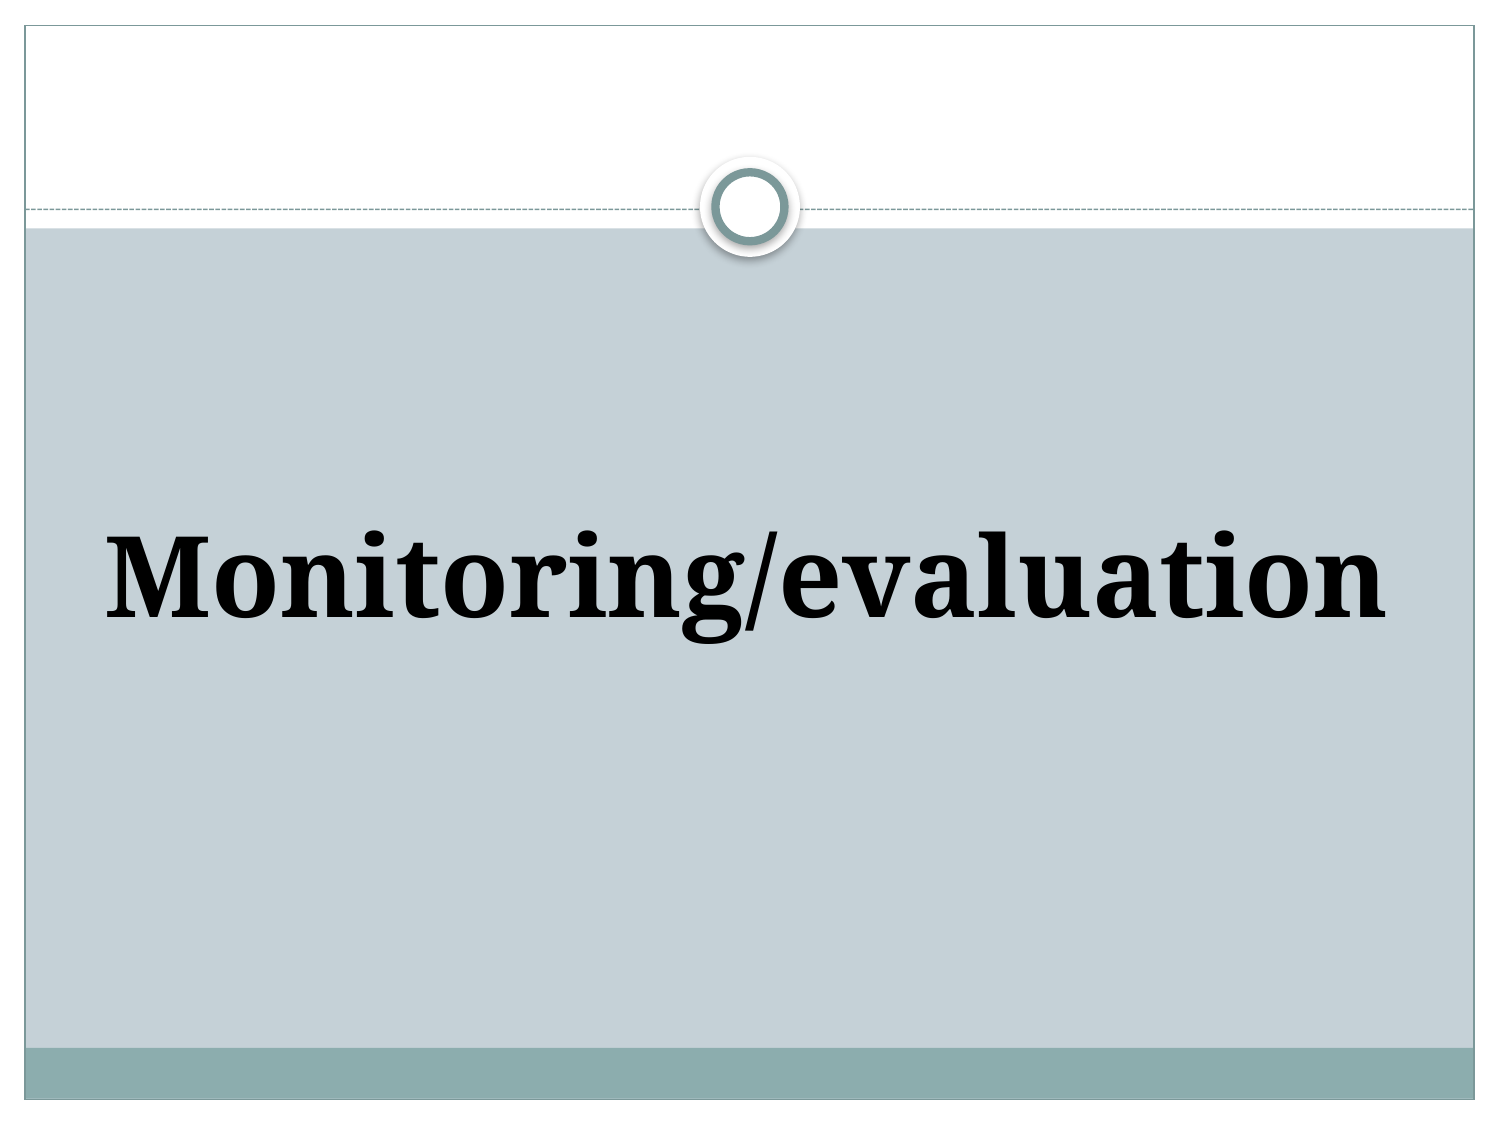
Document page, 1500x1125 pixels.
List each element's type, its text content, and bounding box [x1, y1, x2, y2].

list Monitoring/evaluation [49, 250, 1445, 1001]
